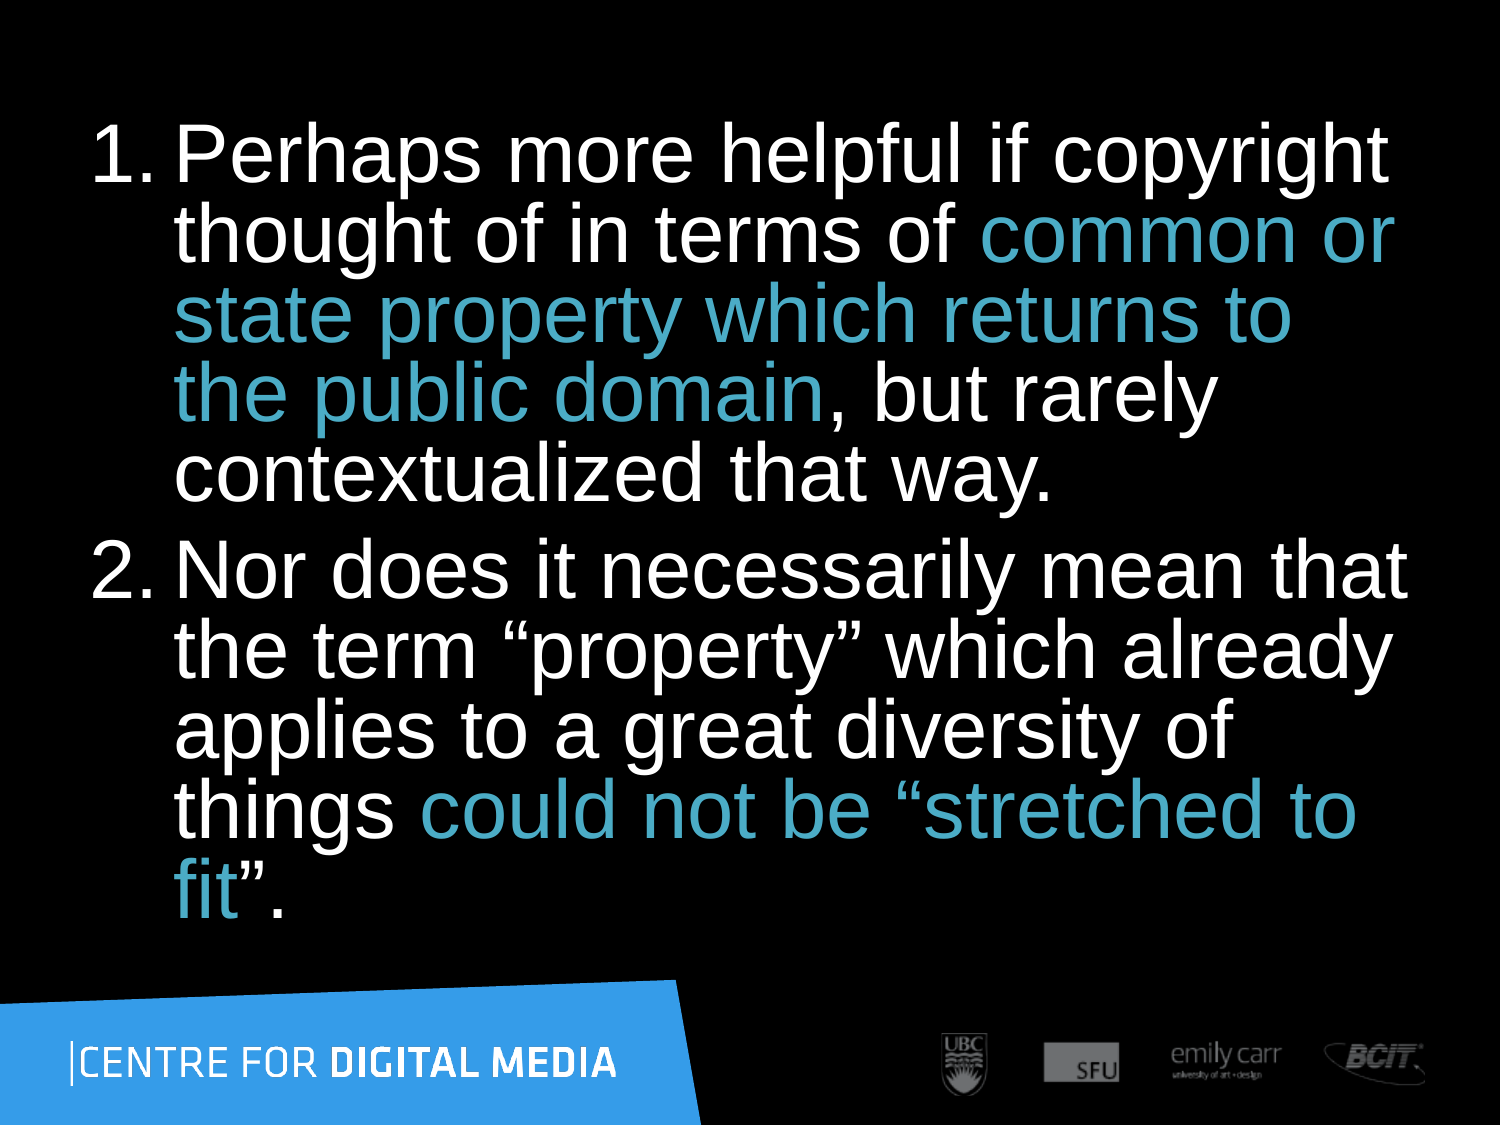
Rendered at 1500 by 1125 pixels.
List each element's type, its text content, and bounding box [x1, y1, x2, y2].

list Perhaps more helpful if copyright thought of in terms of common or state property which returns to the public domain, but rarely contextualized that way. Nor does it necessarily mean that the term “property” which already applies to a great diversity of things could not be “stretched to fit”. [76, 105, 1427, 1029]
